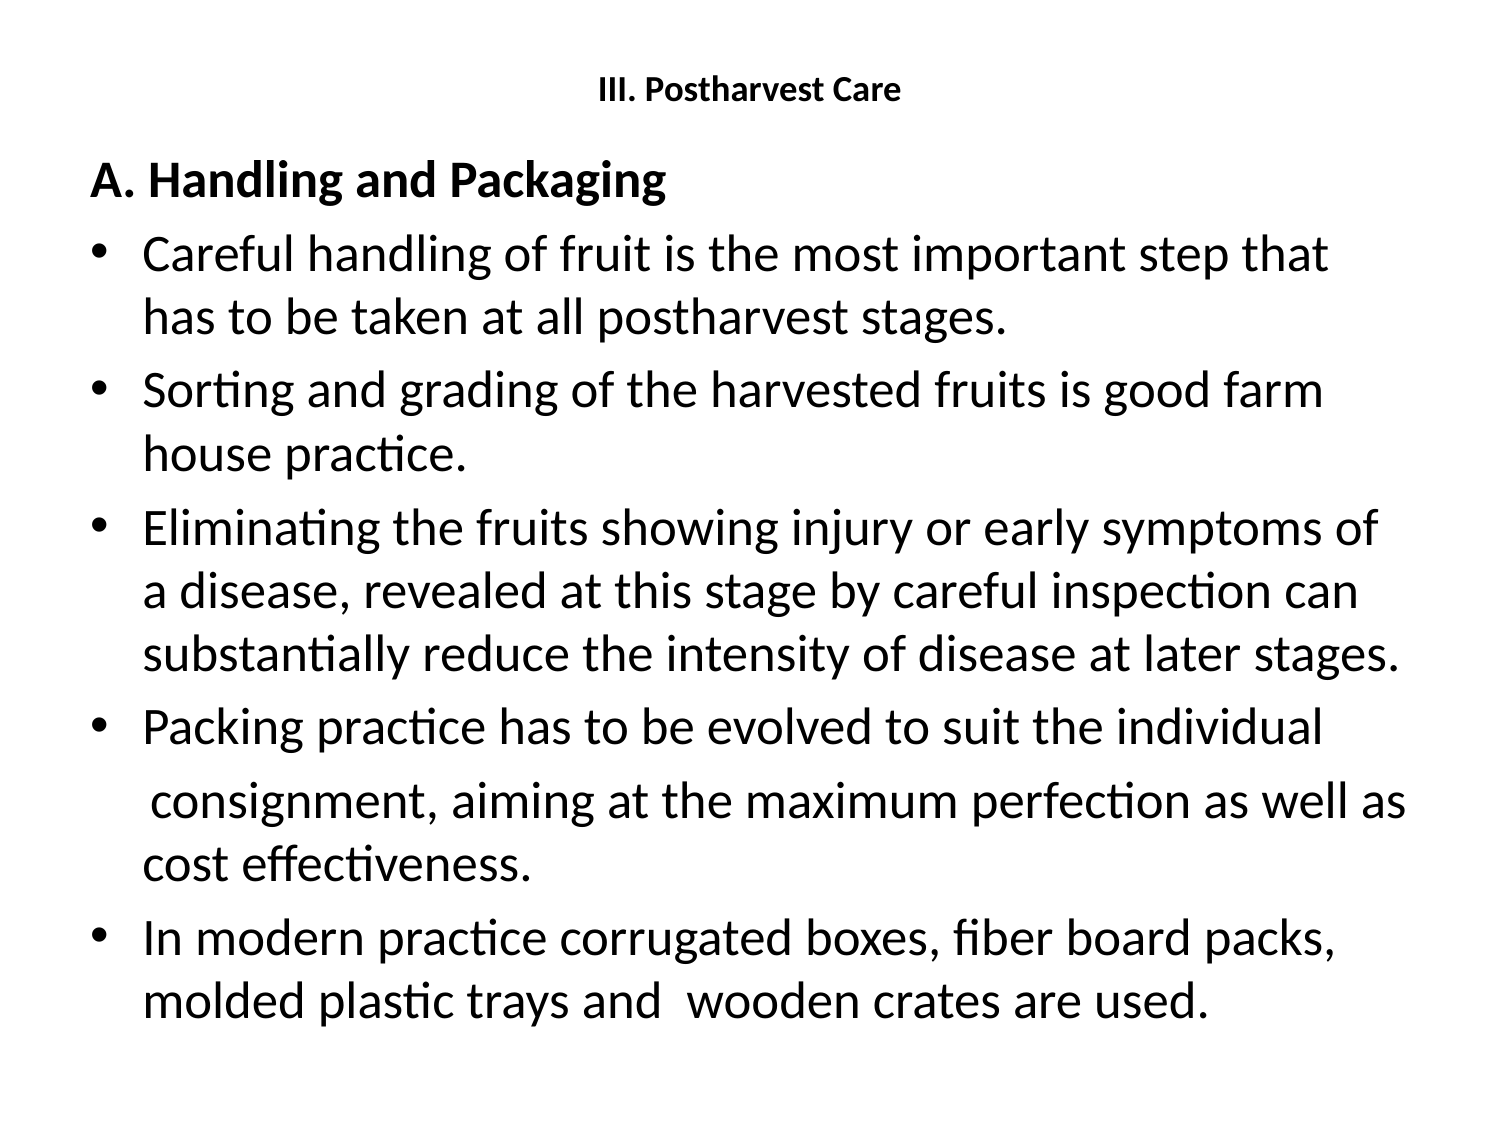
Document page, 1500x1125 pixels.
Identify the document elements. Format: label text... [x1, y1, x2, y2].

title III. Postharvest Care [75, 56, 1425, 137]
list A. Handling and Packaging Careful handling of fruit is the most important step that has to be taken at all postharvest stages. Sorting and grading of the harvested fruits is good farm house practice. Eliminating the fruits showing injury or early symptoms of a disease, revealed at this stage by careful inspection can substantially reduce the intensity of disease at later stages. Packing practice has to be evolved to suit the individual consignment, aiming at the maximum perfection as well as cost effectiveness. In modern practice corrugated boxes, fiber board packs, molded plastic trays and wooden crates are used. [75, 137, 1425, 1071]
